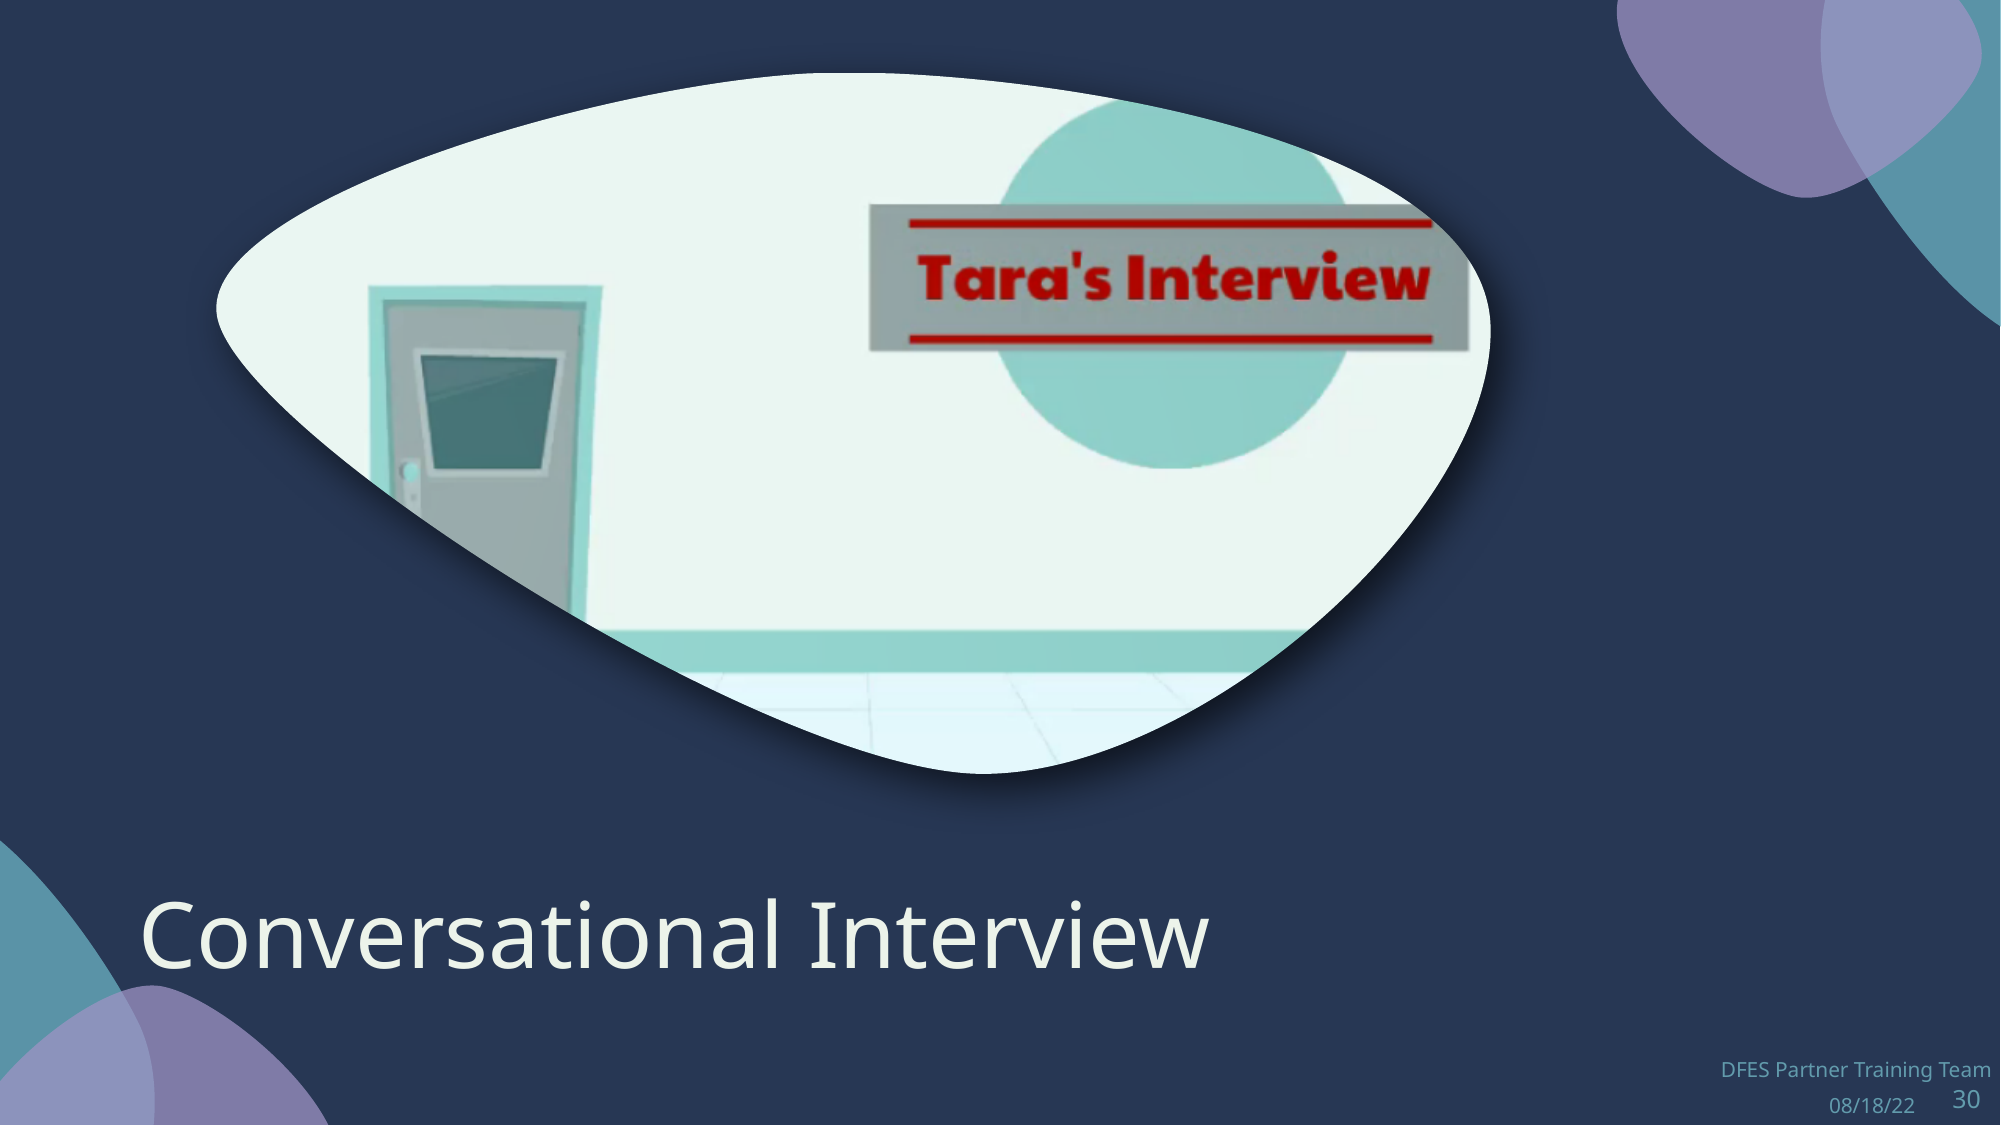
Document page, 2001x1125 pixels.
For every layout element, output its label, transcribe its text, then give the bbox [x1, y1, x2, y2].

slide_number 30 [1933, 1065, 2000, 1125]
picture [216, 73, 1491, 774]
footer DFES Partner Training Team [1669, 1029, 2000, 1090]
title Conversational Interview [123, 829, 1891, 1048]
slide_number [1791, 1090, 1931, 1125]
